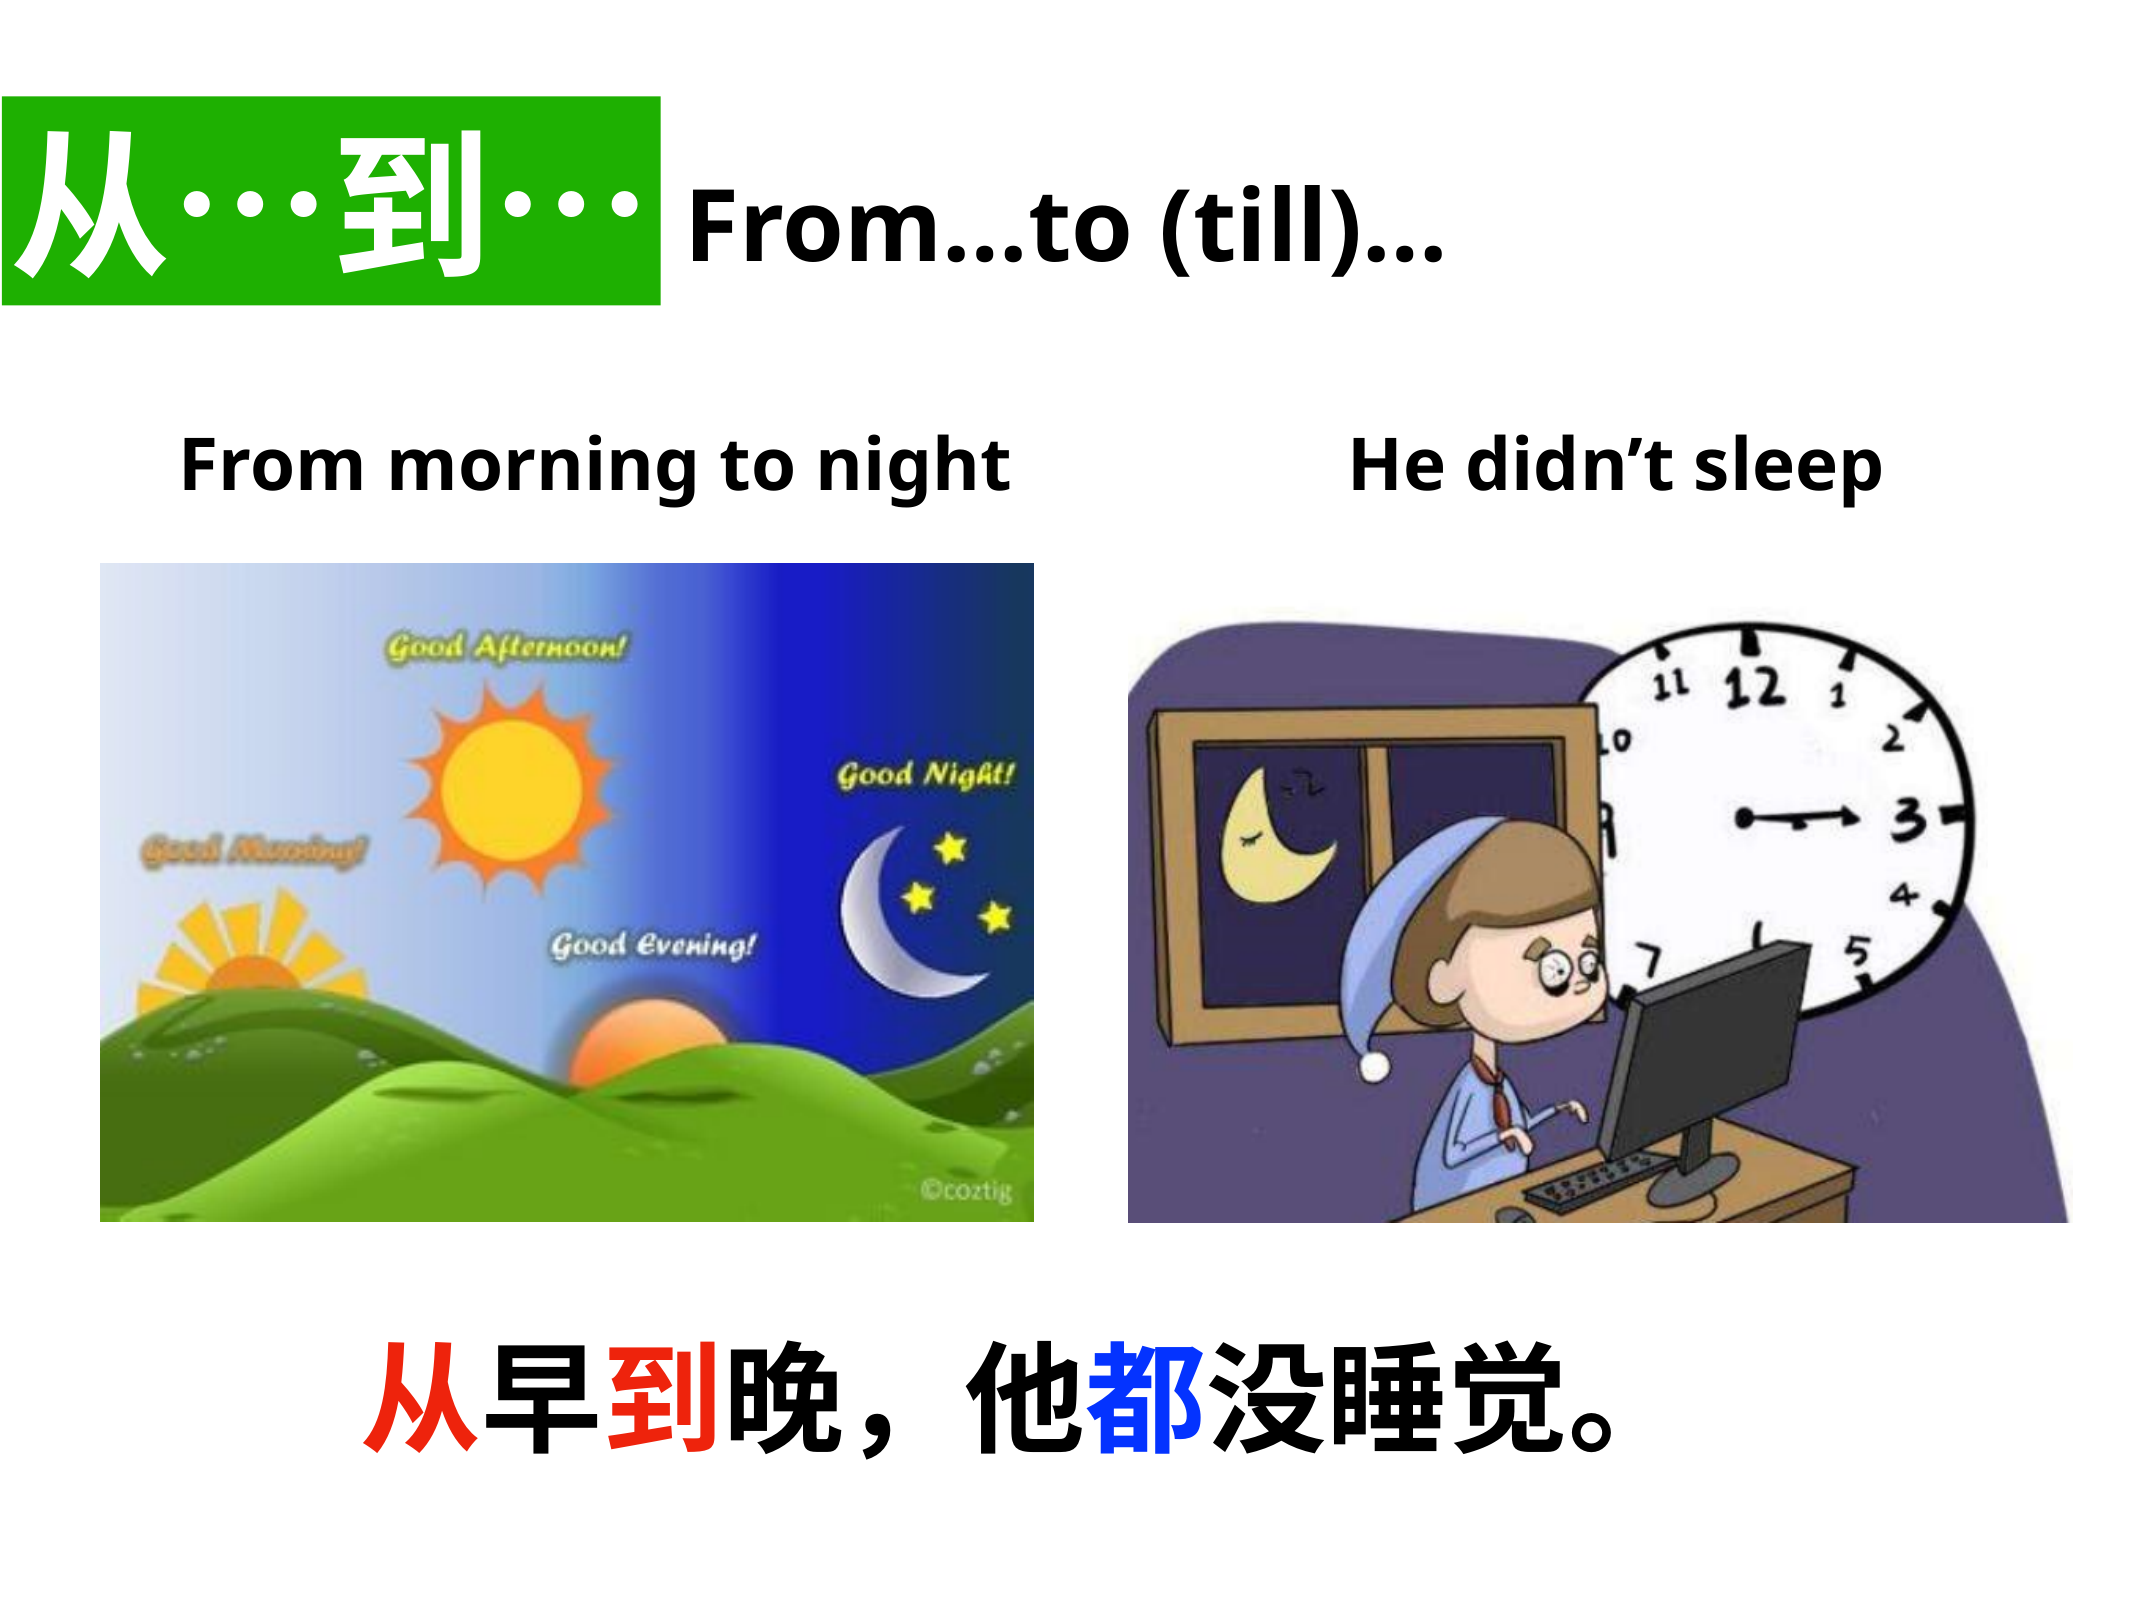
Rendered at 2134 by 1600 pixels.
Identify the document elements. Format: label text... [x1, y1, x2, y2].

picture [99, 563, 1034, 1223]
text_box 从…到… [1, 96, 661, 306]
text_box He didn’t sleep [1339, 409, 1894, 514]
text_box From…to (till)… [676, 153, 1458, 291]
picture [1127, 592, 2073, 1223]
text_box From morning to night [170, 409, 1021, 514]
text_box 从早到晚，他都没睡觉。 [352, 1313, 1698, 1476]
